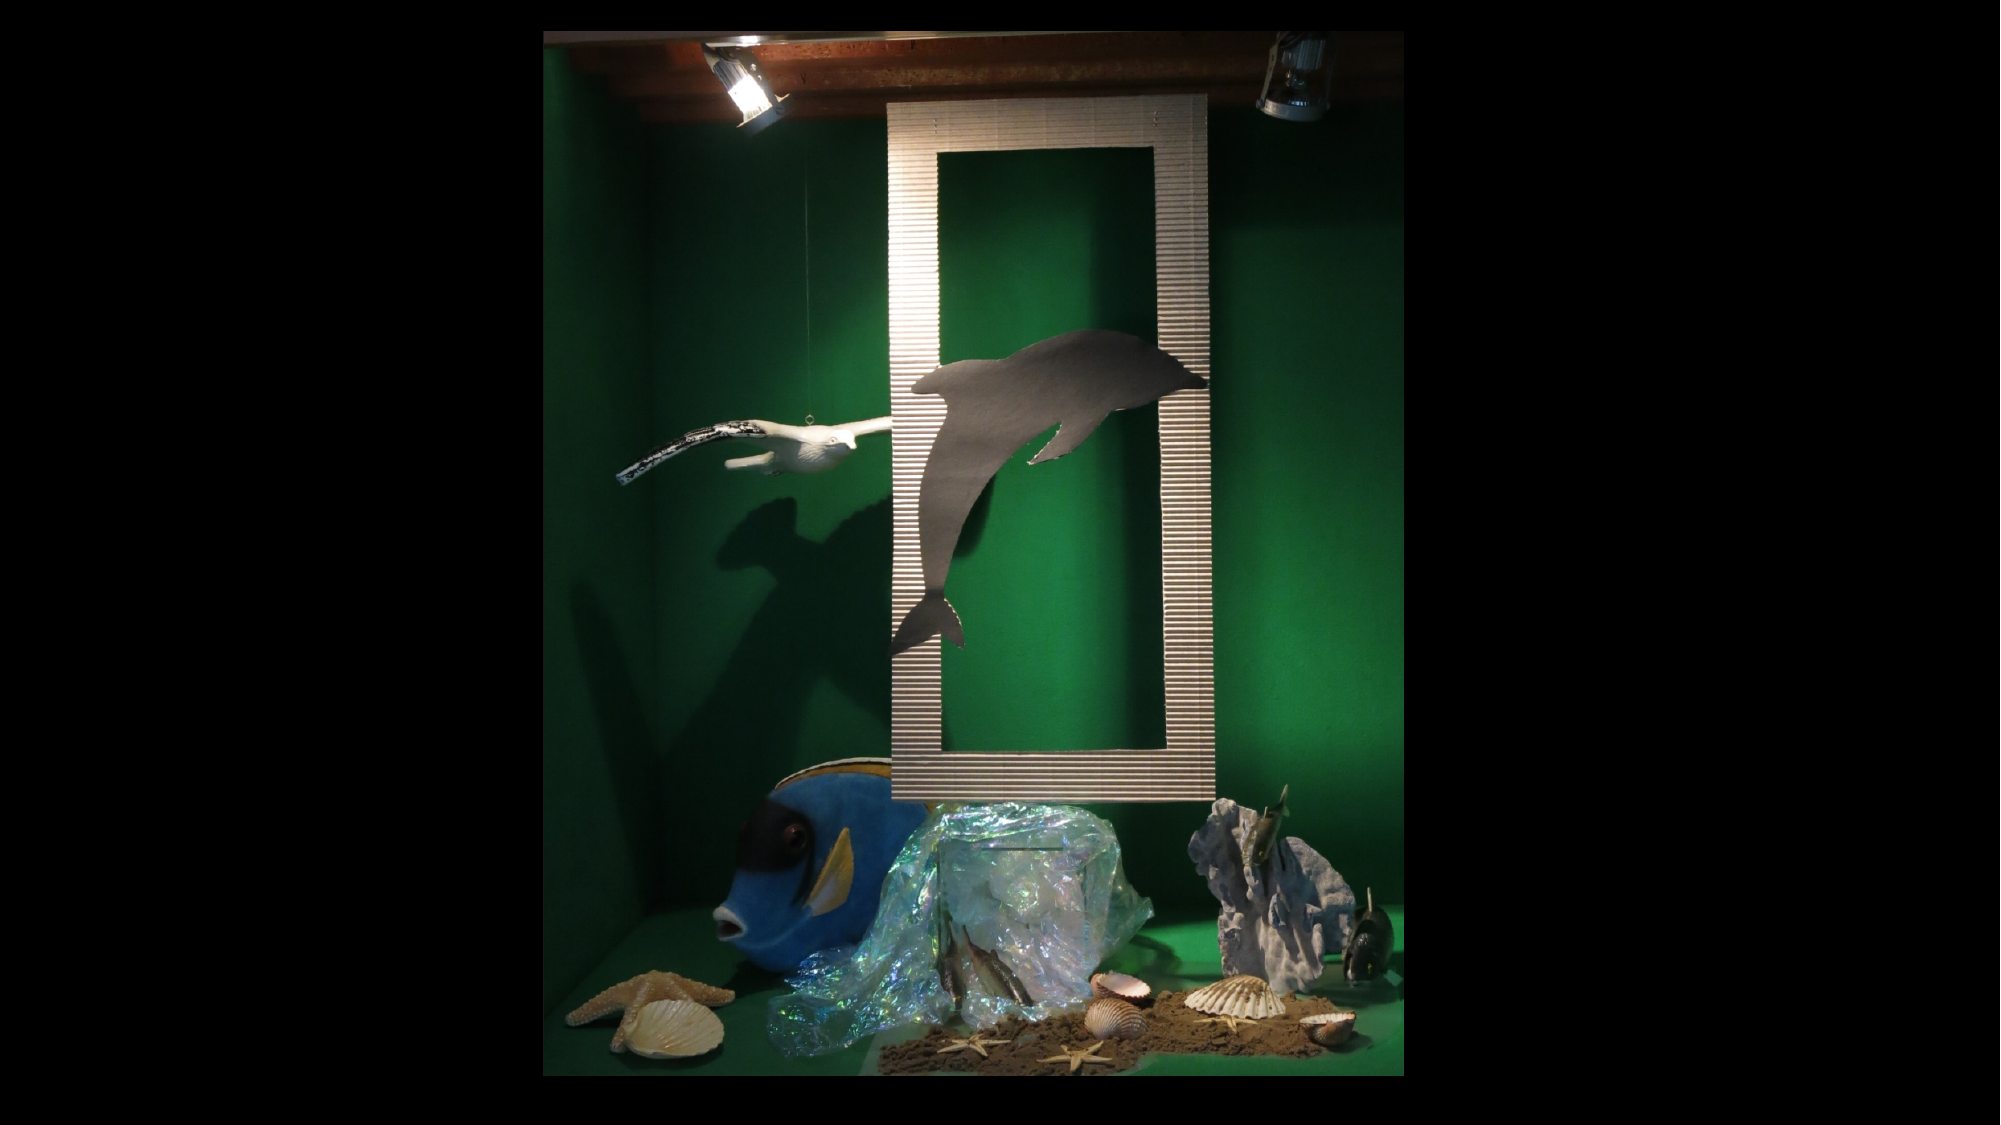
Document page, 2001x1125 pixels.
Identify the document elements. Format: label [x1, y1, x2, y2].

picture [451, 31, 1496, 1076]
